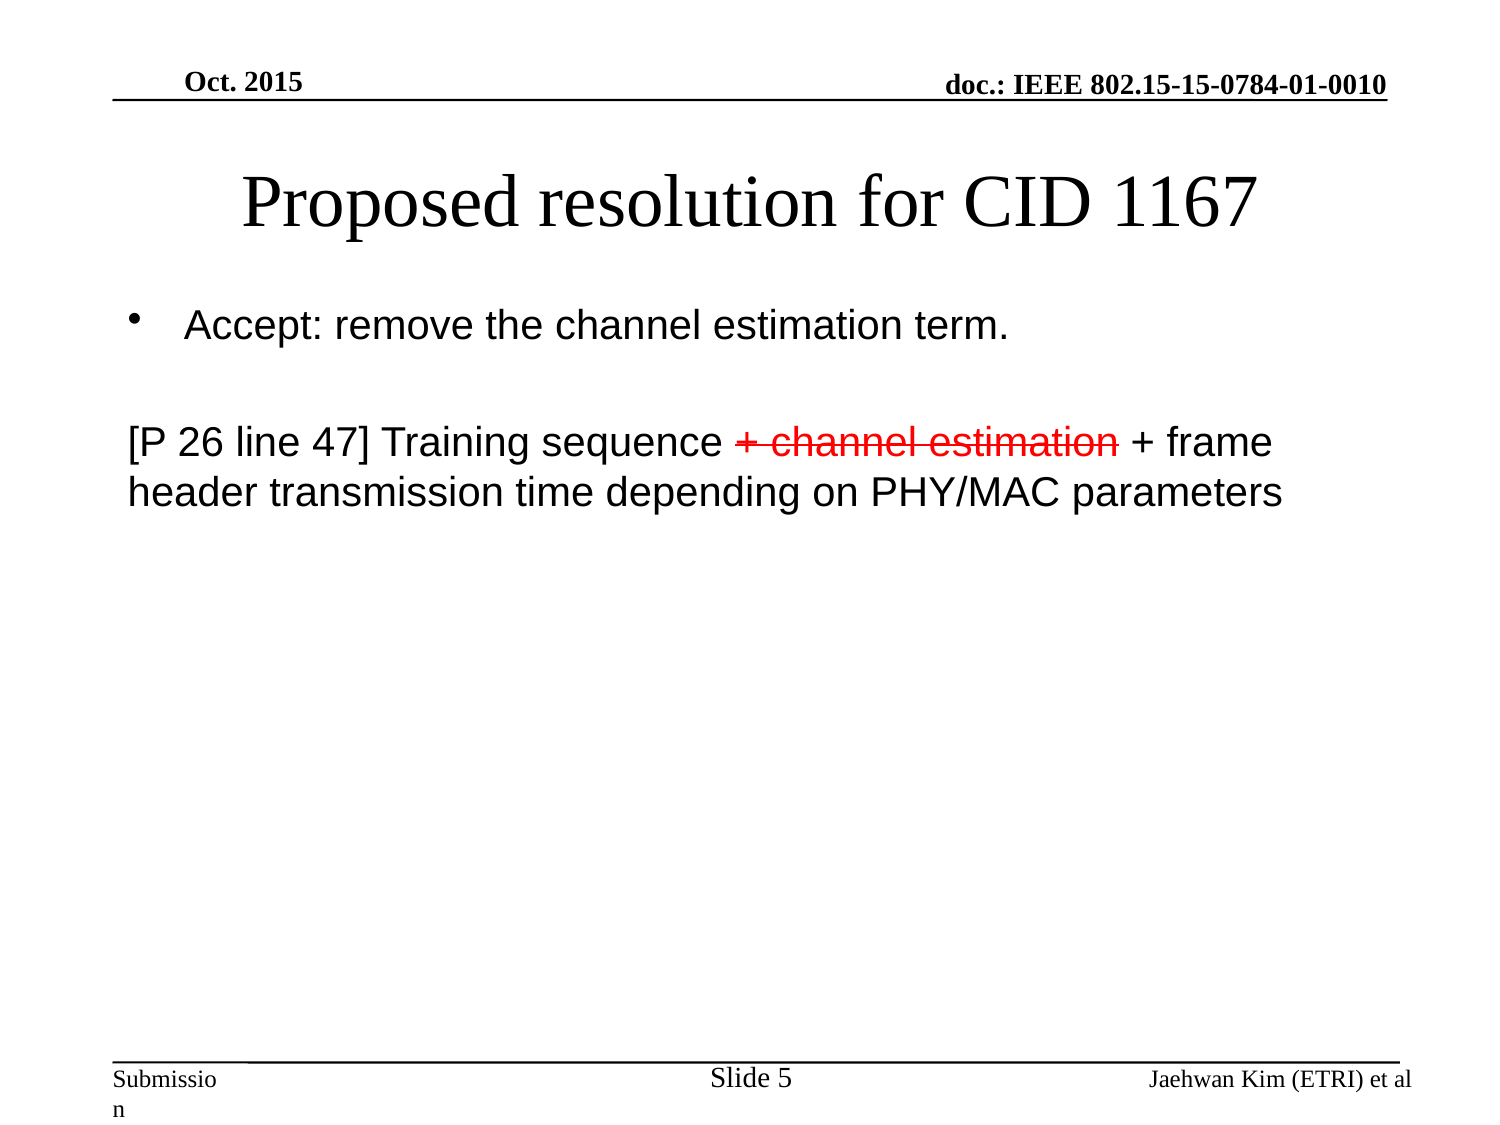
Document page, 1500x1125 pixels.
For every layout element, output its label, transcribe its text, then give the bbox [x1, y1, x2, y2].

list Accept: remove the channel estimation term. [P 26 line 47] Training sequence + channel estimation + frame header transmission time depending on PHY/MAC parameters [112, 290, 1388, 1001]
slide_number Slide 5 [619, 1058, 883, 1095]
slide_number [112, 62, 376, 99]
title Proposed resolution for CID 1167 [112, 125, 1388, 268]
footer Jaehwan Kim (ETRI) et al [883, 1061, 1413, 1093]
